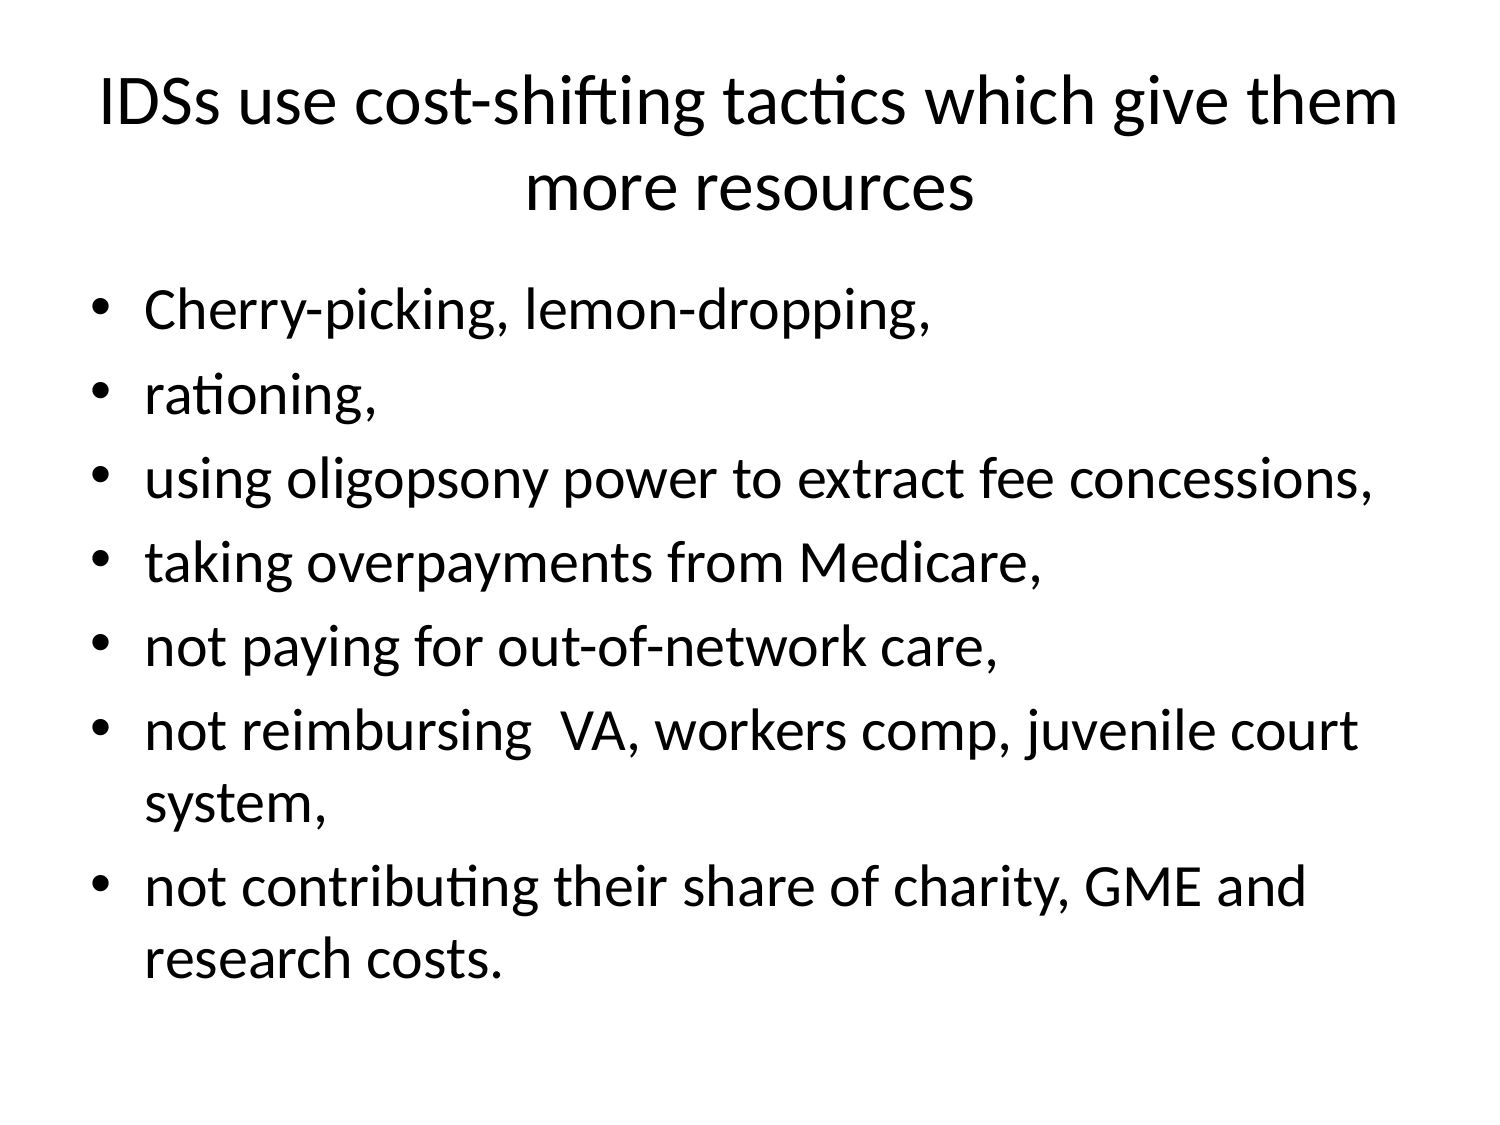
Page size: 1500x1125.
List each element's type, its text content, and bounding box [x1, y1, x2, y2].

title IDSs use cost-shifting tactics which give them more resources [75, 45, 1425, 233]
list Cherry-picking, lemon-dropping, rationing, using oligopsony power to extract fee concessions, taking overpayments from Medicare, not paying for out-of-network care, not reimbursing VA, workers comp, juvenile court system, not contributing their share of charity, GME and research costs. [75, 262, 1425, 1005]
